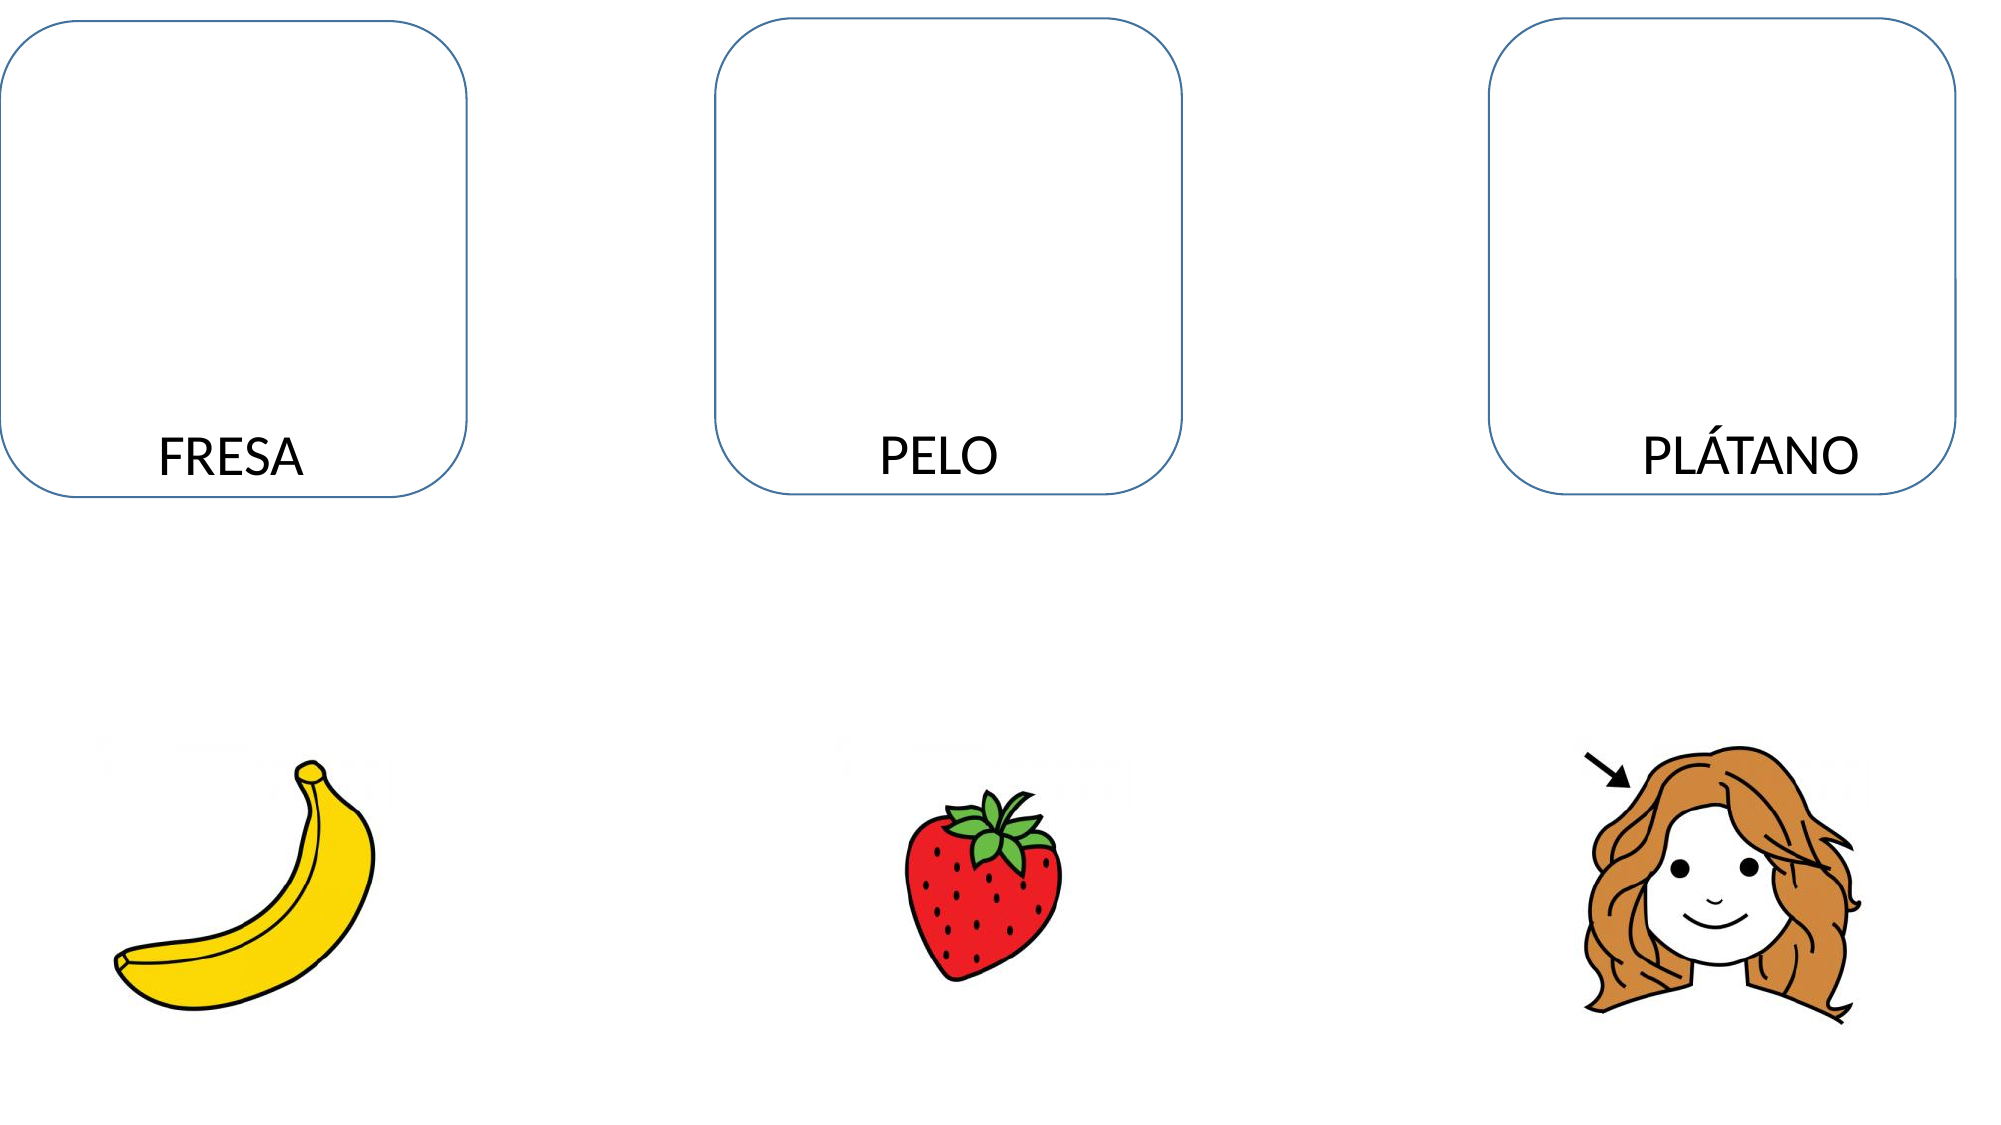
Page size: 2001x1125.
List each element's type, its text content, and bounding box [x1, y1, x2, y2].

picture [1574, 736, 1870, 1033]
text_box PLÁTANO [1897, 482, 1923, 494]
picture [96, 736, 392, 1033]
text_box [1487, 17, 1957, 496]
text_box [714, 17, 1183, 496]
picture [835, 736, 1131, 1033]
text_box FRESA [116, 409, 412, 495]
text_box [0, 20, 468, 499]
